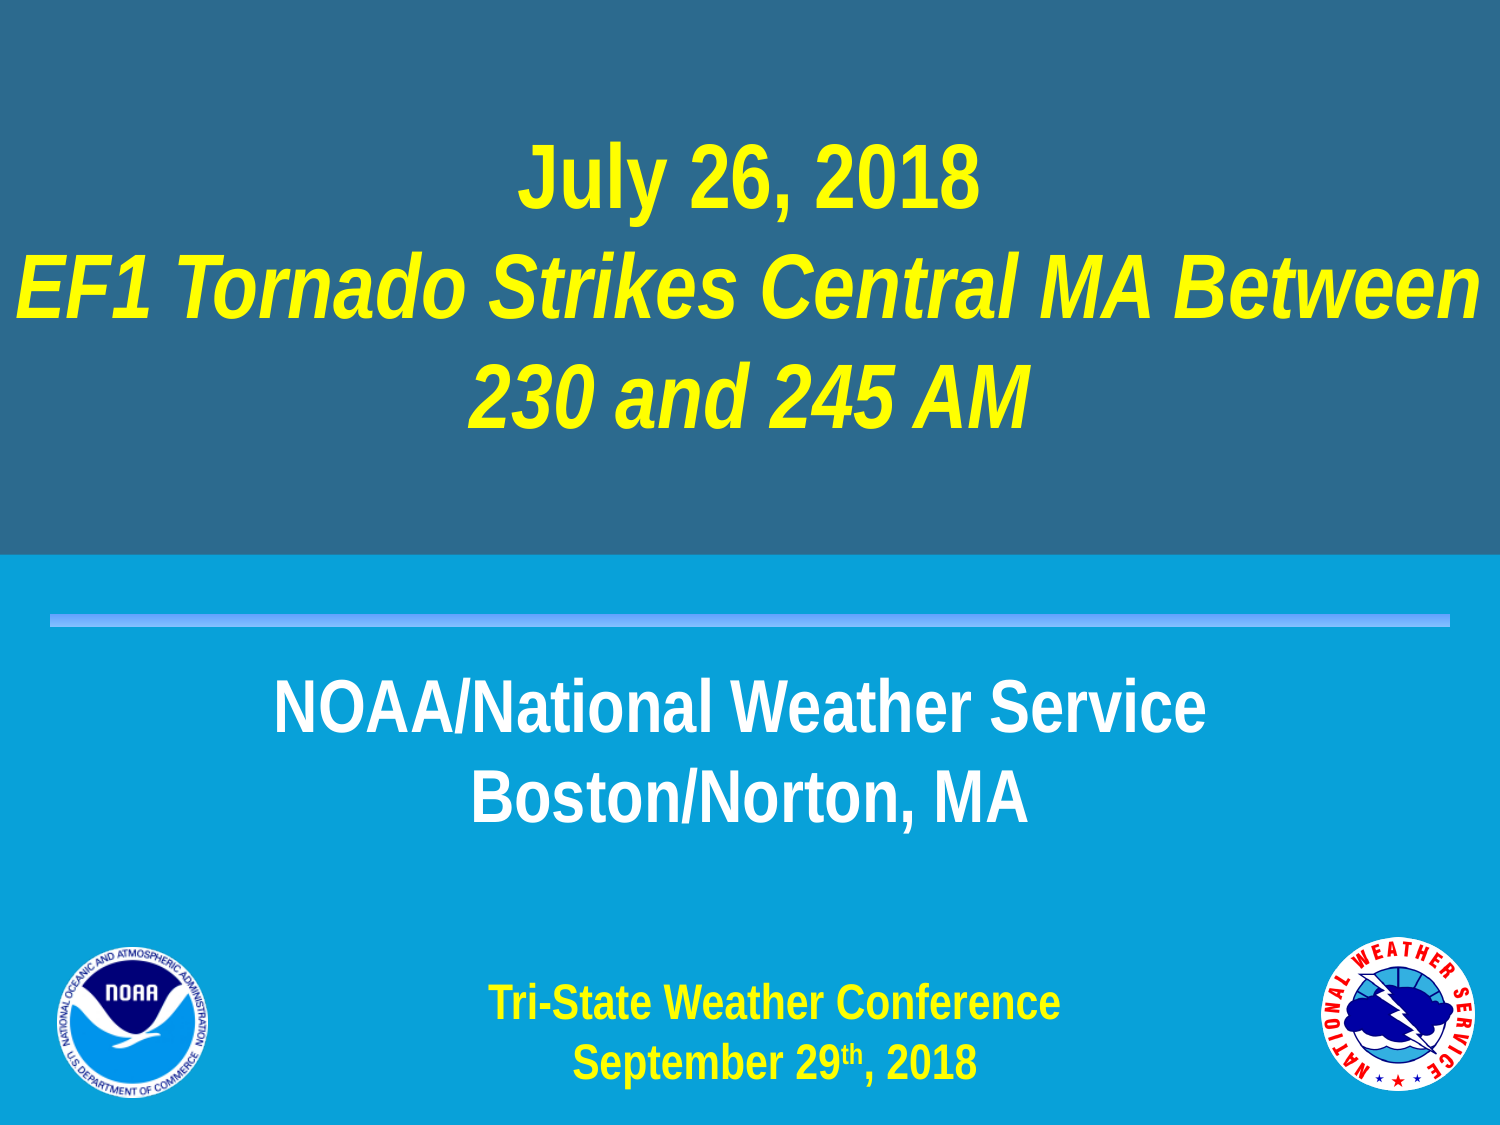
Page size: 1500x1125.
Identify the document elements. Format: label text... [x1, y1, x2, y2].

picture [1322, 938, 1474, 1090]
text_box NOAA/National Weather Service Boston/Norton, MA [137, 650, 1363, 915]
text_box [50, 614, 1450, 627]
text_box Tri-State Weather Conference September 29th, 2018 [399, 962, 1150, 1098]
text_box July 26, 2018 EF1 Tornado Strikes Central MA Between 230 and 245 AM [0, 0, 1500, 555]
picture [58, 948, 207, 1097]
